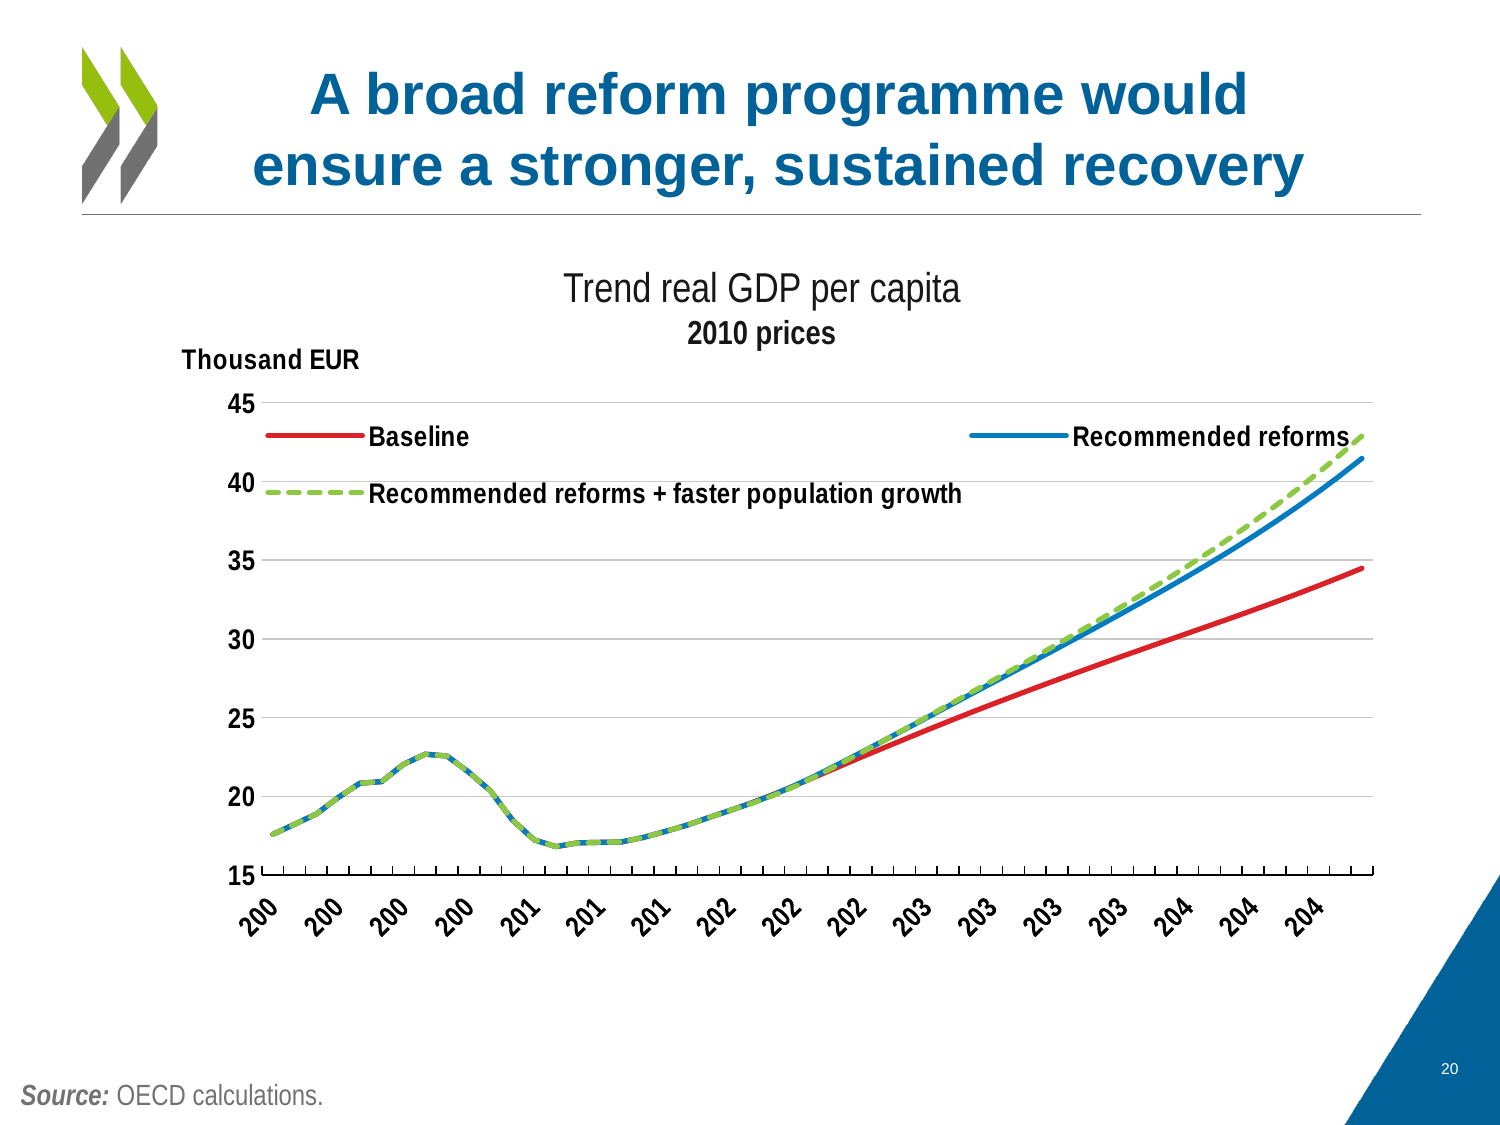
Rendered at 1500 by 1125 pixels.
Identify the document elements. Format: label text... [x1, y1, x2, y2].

text_box Trend real GDP per capita 2010 prices [265, 253, 1258, 289]
text_box Source: OECD calculations. [5, 1068, 1311, 1119]
slide_number 20 [1417, 1051, 1474, 1092]
chart [135, 292, 1465, 943]
title A broad reform programme would ensure a stronger, sustained recovery [135, 42, 1424, 211]
picture [1344, 874, 1500, 1125]
